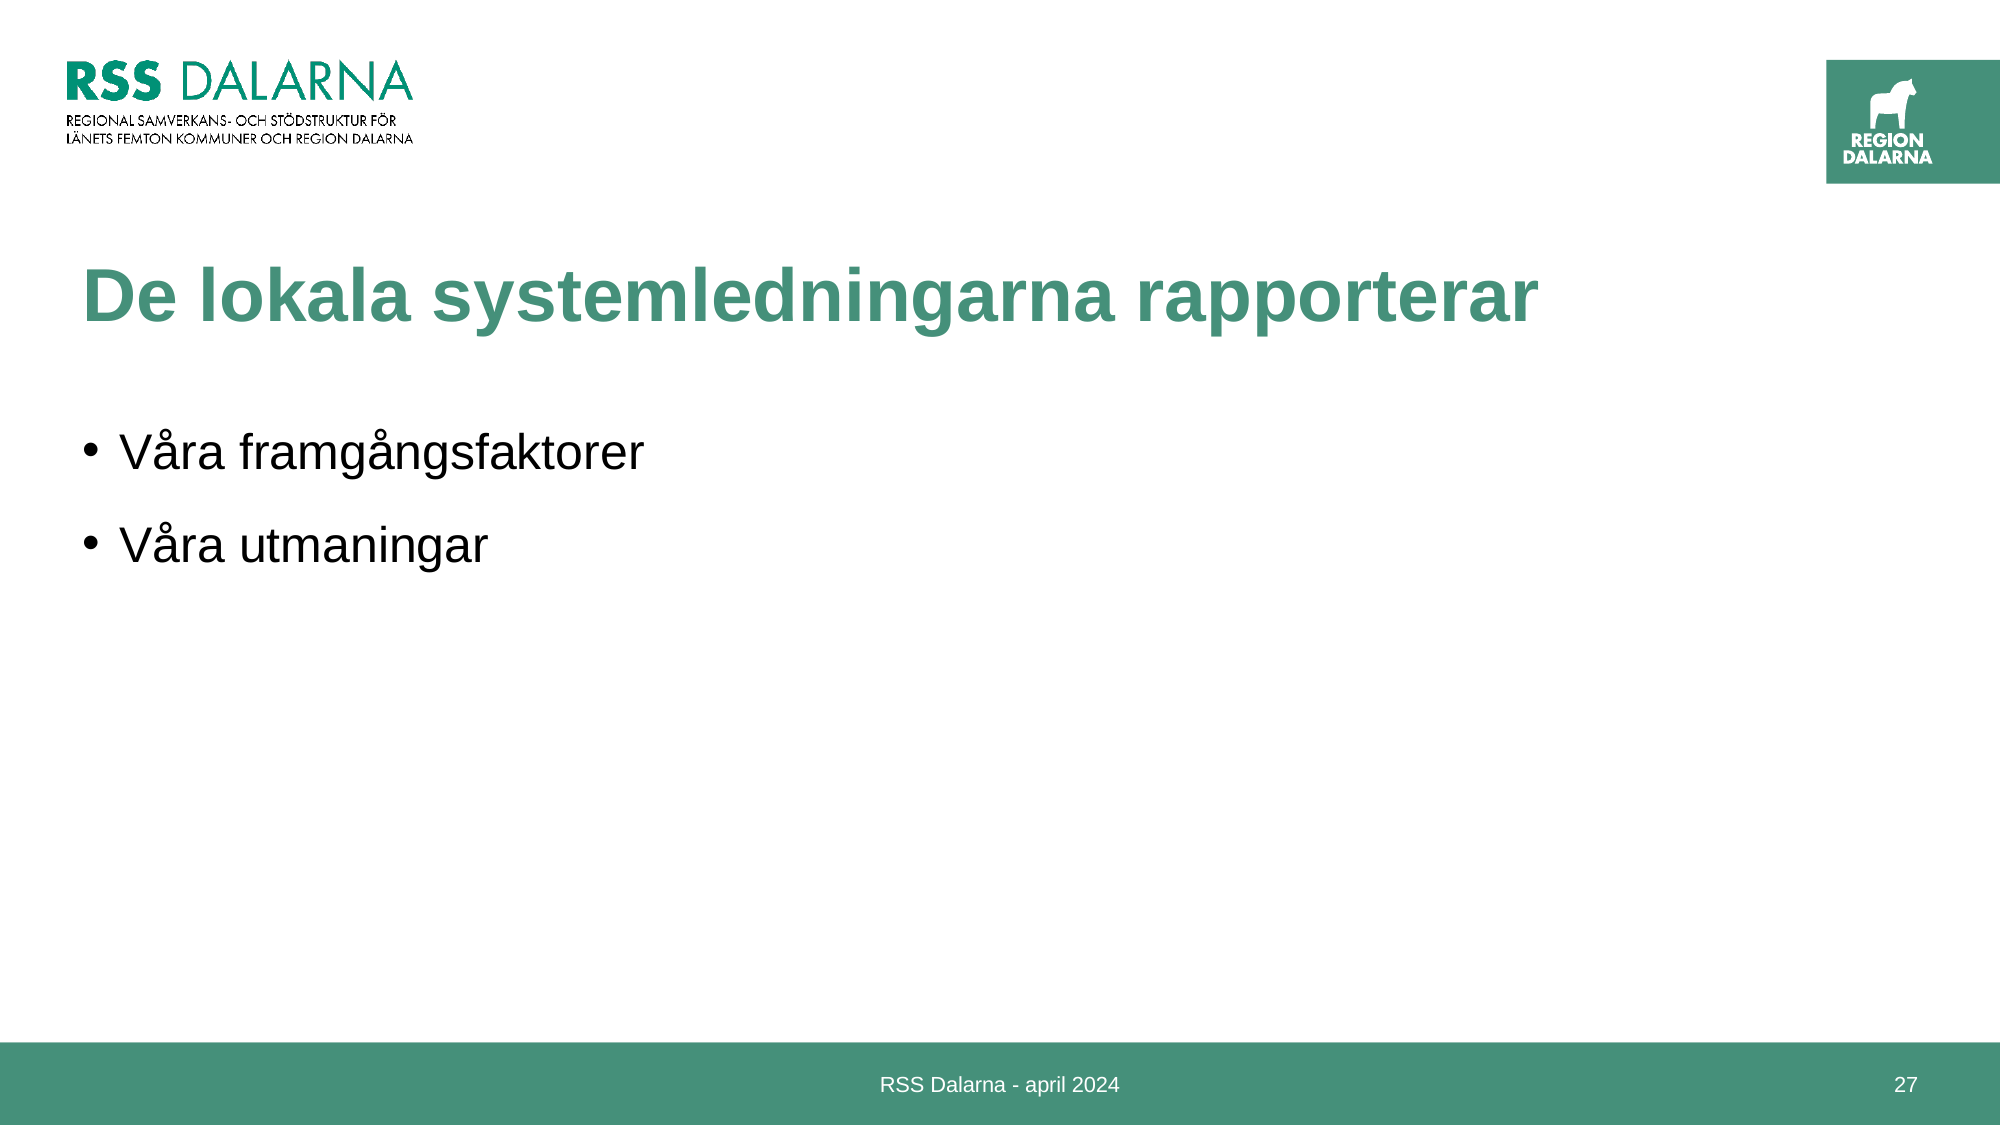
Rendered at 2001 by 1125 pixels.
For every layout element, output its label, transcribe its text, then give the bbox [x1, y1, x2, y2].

footer RSS Dalarna - april 2024 [662, 1042, 1338, 1125]
title De lokala systemledningarna rapporterar [67, 197, 1777, 397]
slide_number 27 [1412, 1042, 1933, 1125]
list Våra framgångsfaktorer Våra utmaningar [67, 400, 1933, 987]
picture [67, 59, 413, 144]
